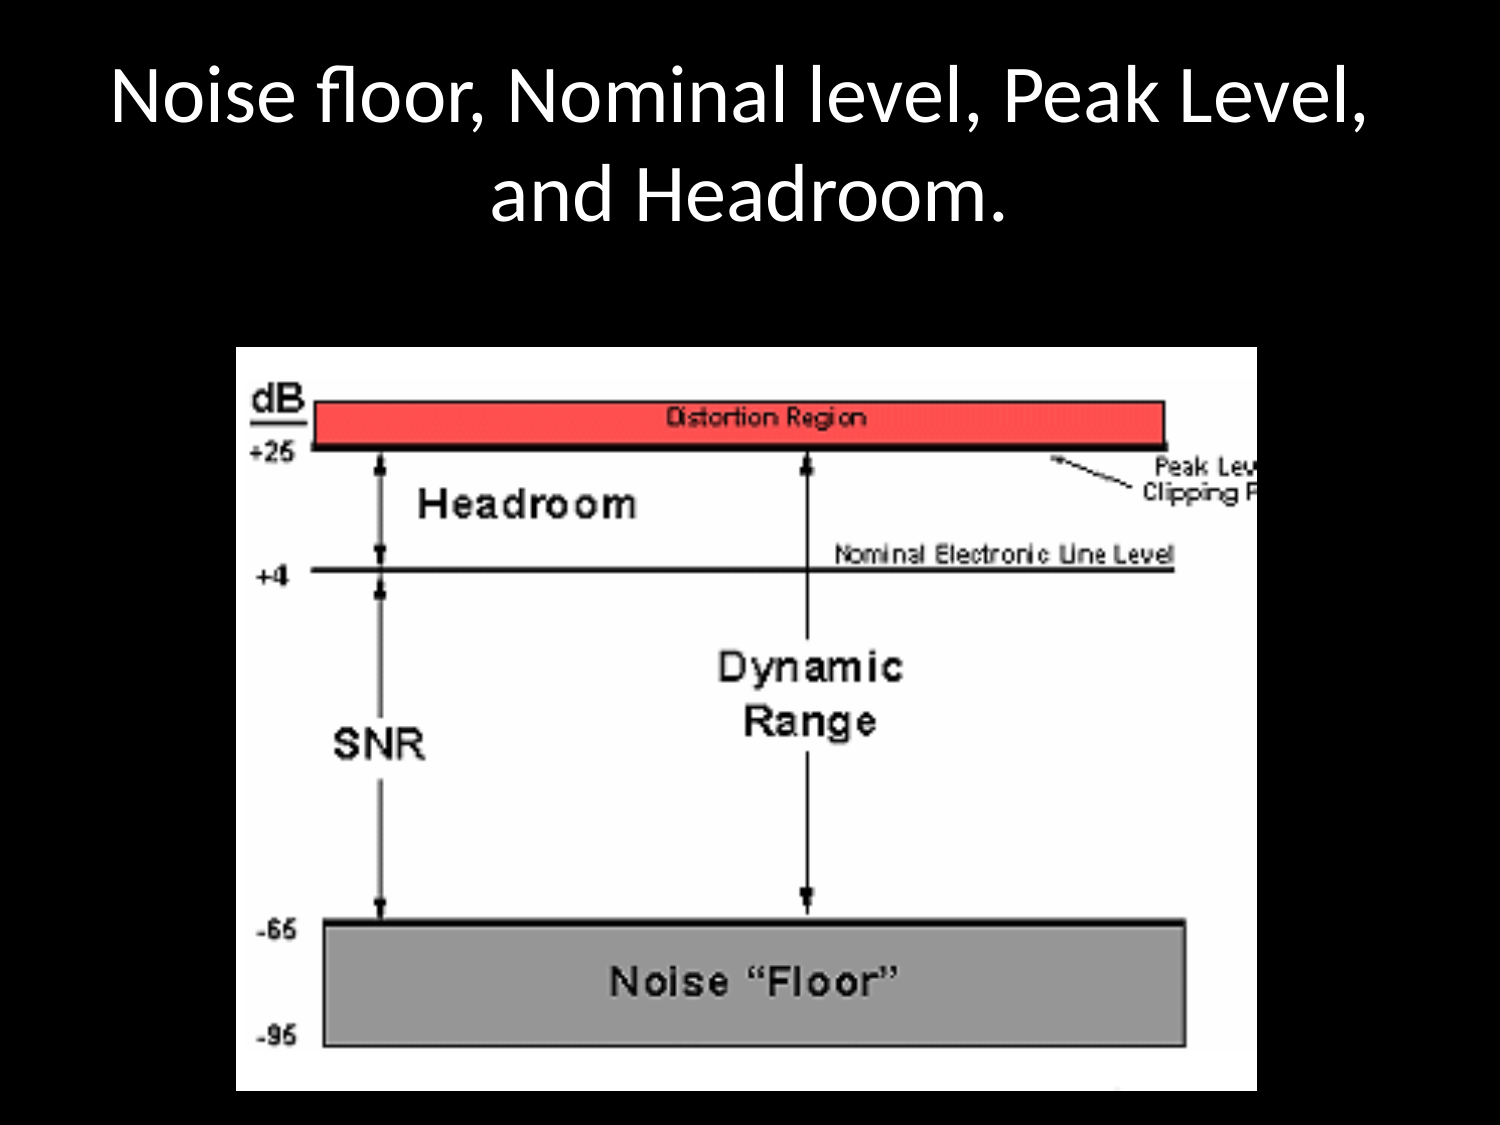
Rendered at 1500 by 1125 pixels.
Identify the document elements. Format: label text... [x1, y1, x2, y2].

title Noise floor, Nominal level, Peak Level, and Headroom. [75, 45, 1425, 233]
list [71, 347, 1422, 1091]
